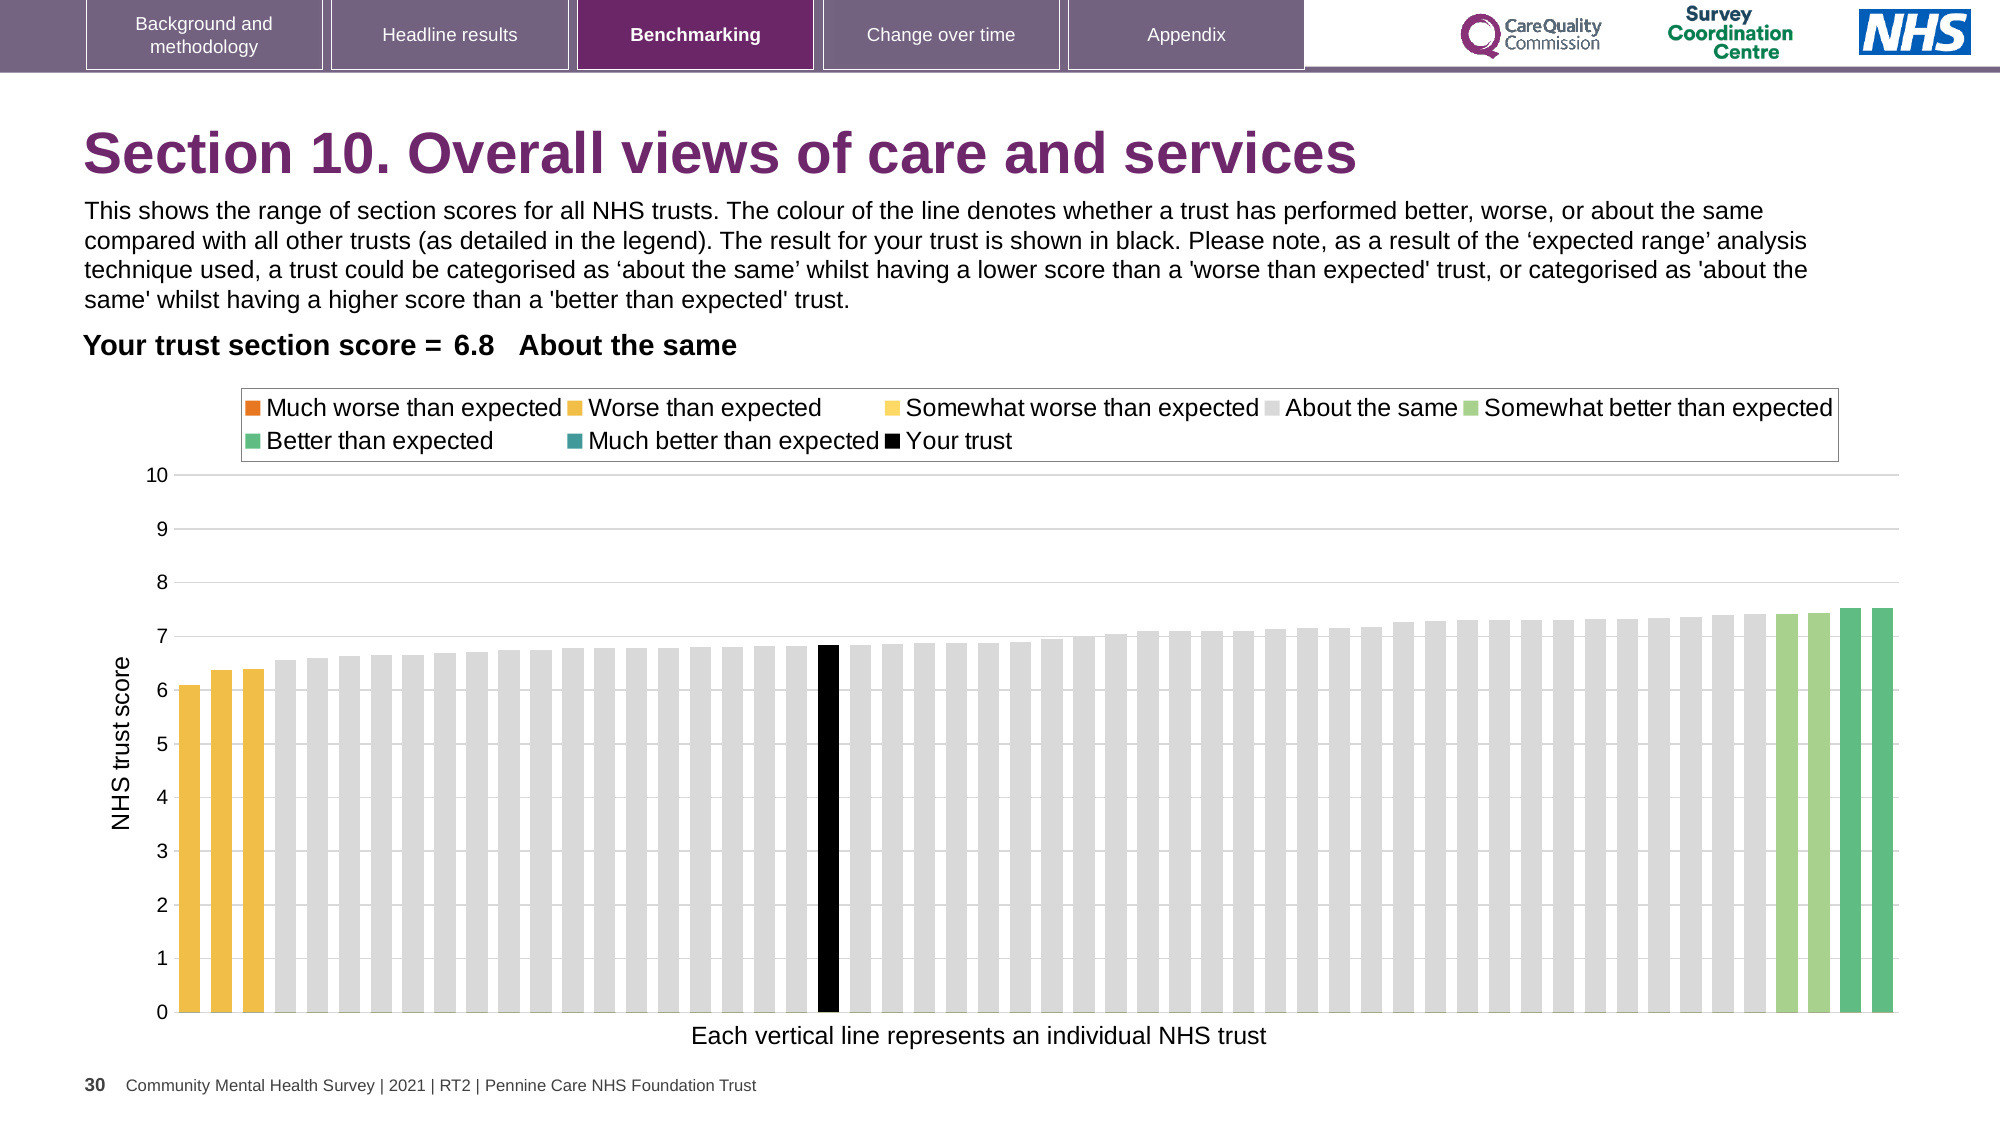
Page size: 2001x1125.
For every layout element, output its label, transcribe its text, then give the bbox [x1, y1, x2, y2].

picture [1859, 9, 1971, 55]
title Section 10. Overall views of care and services [68, 100, 1942, 209]
text_box Each vertical line represents an individual NHS trust [676, 1036, 1283, 1058]
table_header Your trust section score = [53, 323, 448, 370]
text_box 30 [84, 1065, 122, 1125]
chart [99, 369, 1923, 1036]
picture [1666, 3, 1794, 61]
table_header 6.8 [448, 323, 518, 369]
picture [1460, 13, 1602, 59]
table_header About the same [518, 323, 1807, 369]
text_box This shows the range of section scores for all NHS trusts. The colour of the line denotes whether a trust has performed better, worse, or about the same compared with all other trusts (as detailed in the legend). The result for your trust is shown in black. Please note, as a result of the ‘expected range’ analysis technique used, a trust could be categorised as ‘about the same’ whilst having a lower score than a 'worse than expected' trust, or categorised as 'about the same' whilst having a higher score than a 'better than expected' trust. [69, 186, 1890, 322]
